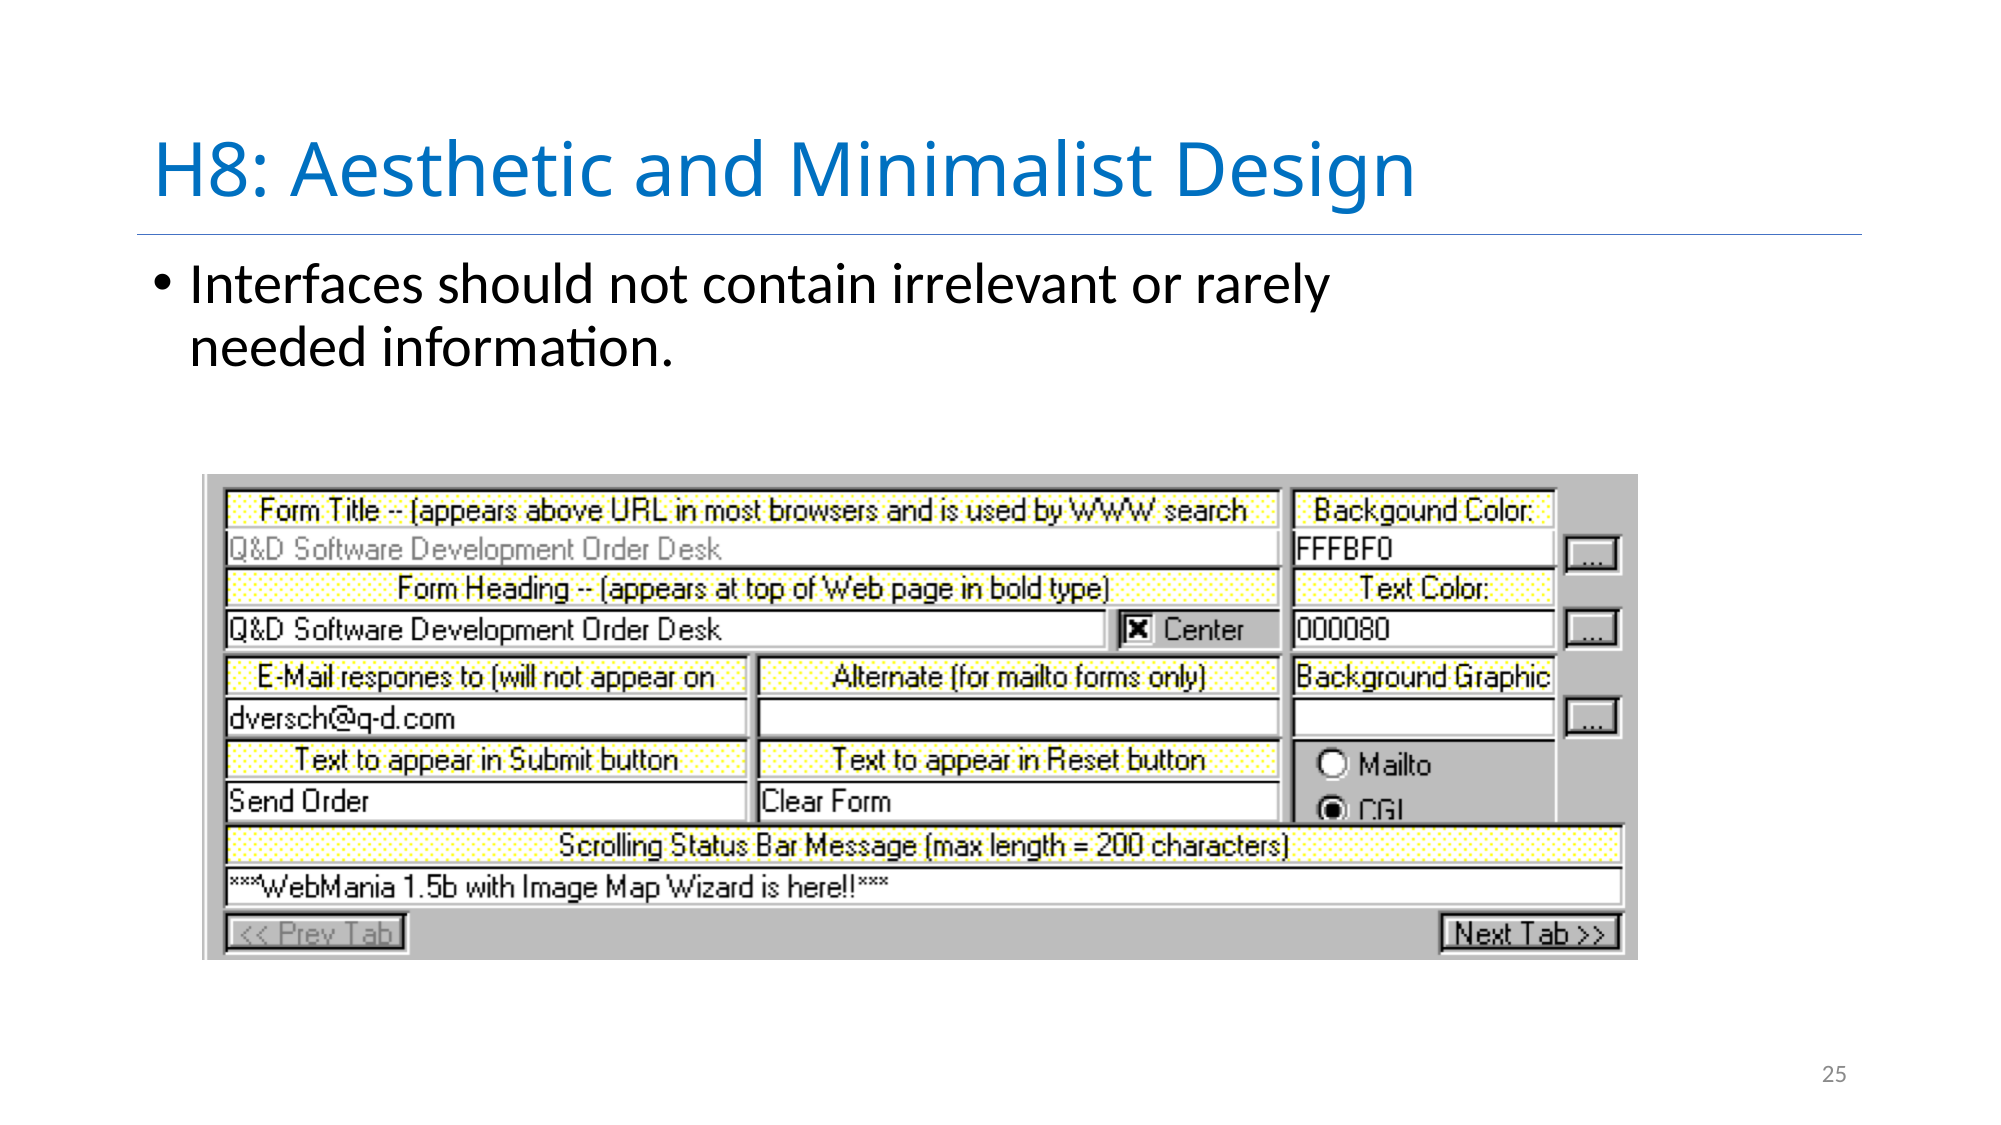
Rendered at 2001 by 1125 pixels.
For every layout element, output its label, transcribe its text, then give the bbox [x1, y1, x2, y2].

title H8: Aesthetic and Minimalist Design [137, 3, 1863, 221]
slide_number 25 [1412, 1042, 1863, 1103]
list Interfaces should not contain irrelevant or rarely needed information. [137, 246, 1432, 960]
picture [202, 474, 1638, 960]
